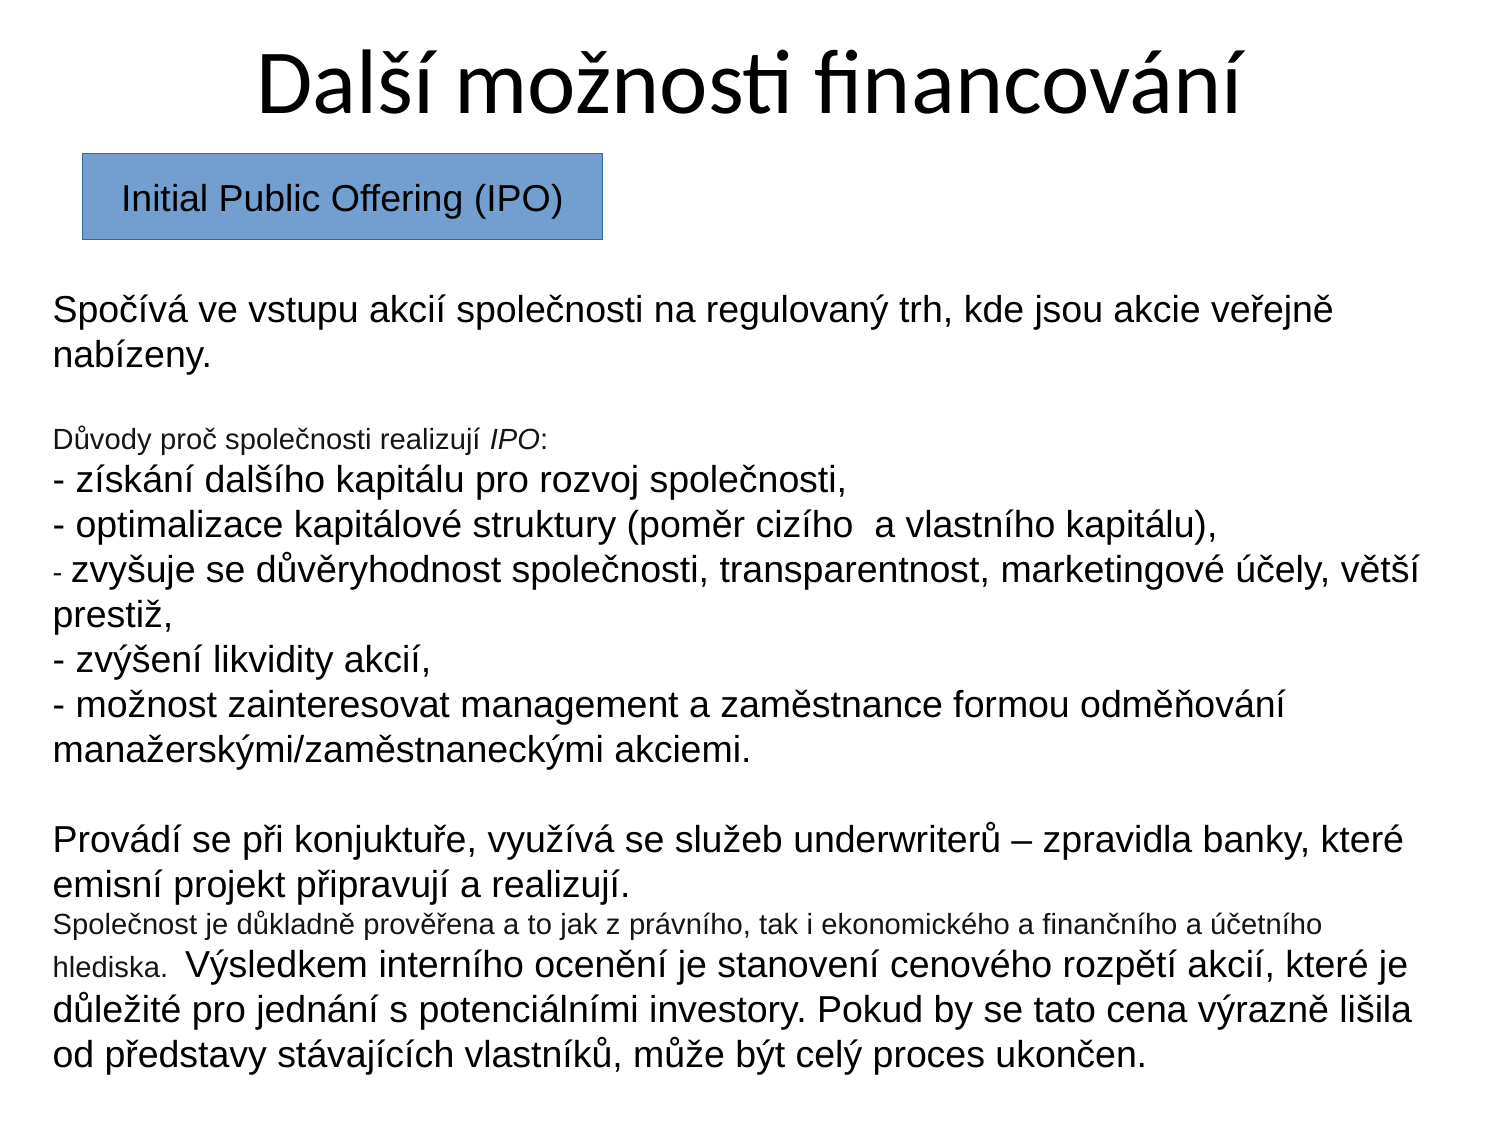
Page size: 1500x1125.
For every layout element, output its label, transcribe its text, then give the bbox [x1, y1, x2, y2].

text_box Spočívá ve vstupu akcií společnosti na regulovaný trh, kde jsou akcie veřejně nabízeny. Důvody proč společnosti realizují IPO: - získání dalšího kapitálu pro rozvoj společnosti, - optimalizace kapitálové struktury (poměr cizího a vlastního kapitálu), - zvyšuje se důvěryhodnost společnosti, transparentnost, marketingové účely, větší prestiž, - zvýšení likvidity akcií, - možnost zainteresovat management a zaměstnance formou odměňování manažerskými/zaměstnaneckými akciemi. Provádí se při konjuktuře, využívá se služeb underwriterů – zpravidla banky, které emisní projekt připravují a realizují. Společnost je důkladně prověřena a to jak z právního, tak i ekonomického a finančního a účetního hlediska. Výsledkem interního ocenění je stanovení cenového rozpětí akcií, které je důležité pro jednání s potenciálními investory. Pokud by se tato cena výrazně lišila od představy stávajících vlastníků, může být celý proces ukončen. [38, 277, 1444, 998]
text_box Další možnosti financování [74, 23, 1425, 130]
text_box Initial Public Offering (IPO) [82, 153, 603, 240]
